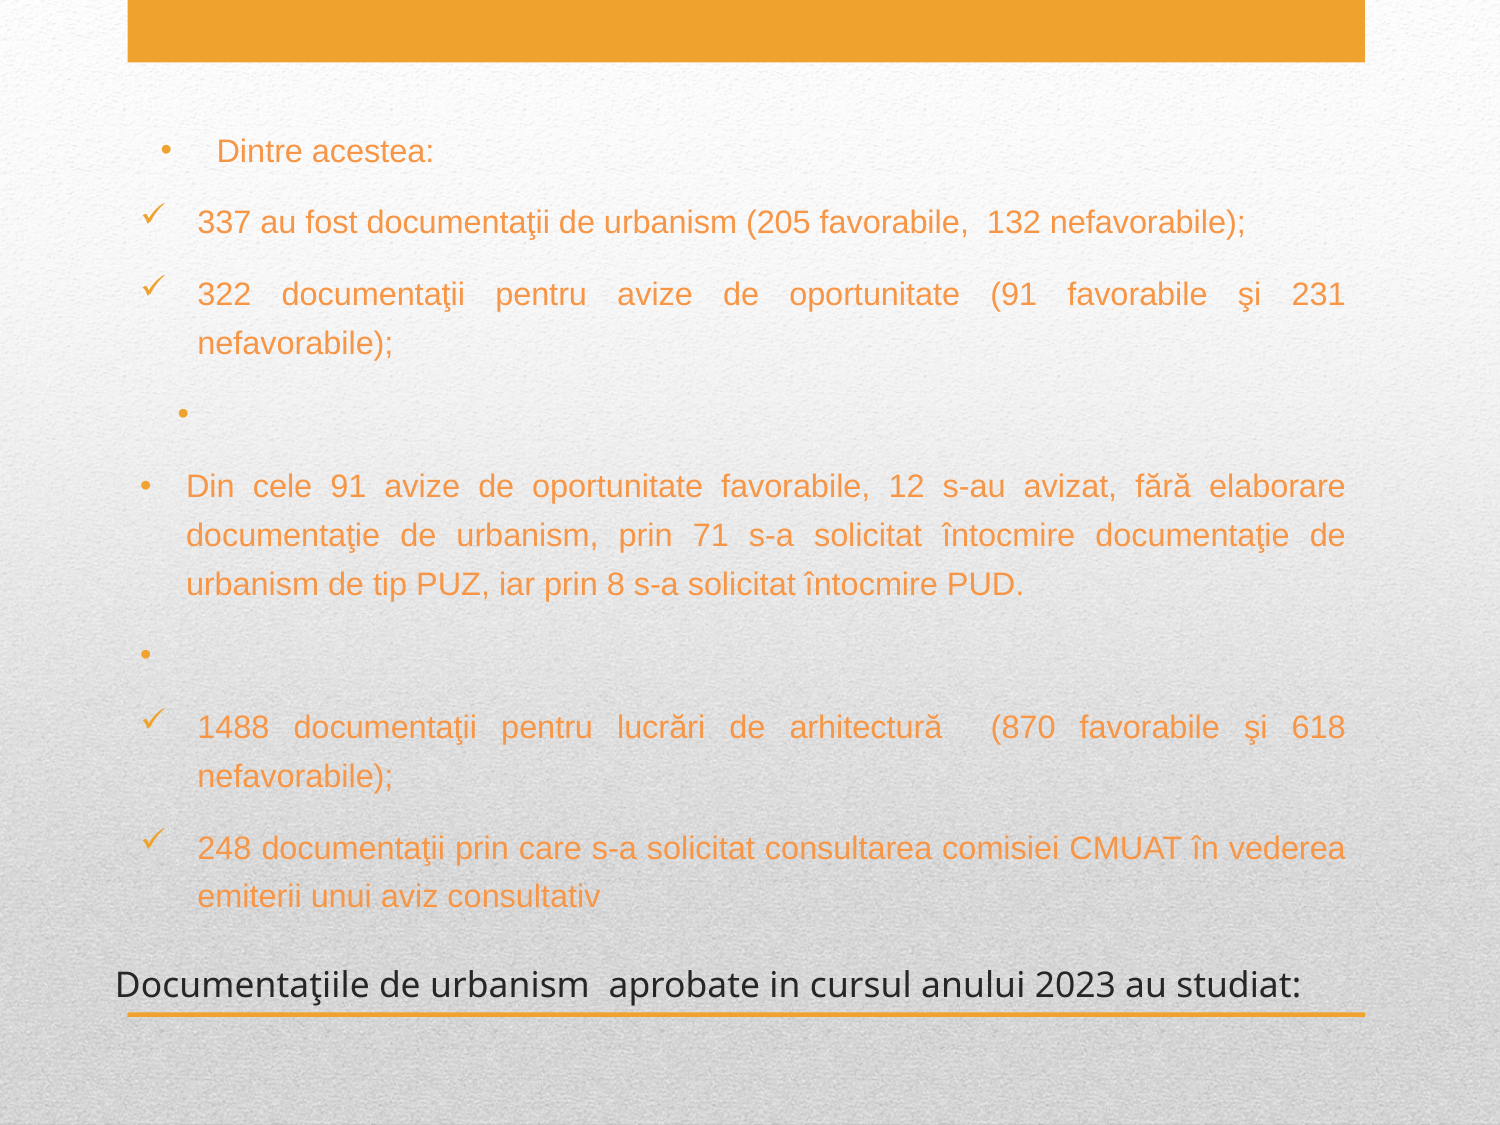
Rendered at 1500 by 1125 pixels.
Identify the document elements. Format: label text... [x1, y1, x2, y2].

title Documentaţiile de urbanism aprobate in cursul anului 2023 au studiat: [99, 924, 1363, 1013]
list Dintre acestea: 337 au fost documentaţii de urbanism (205 favorabile, 132 nefavorabile); 322 documentaţii pentru avize de oportunitate (91 favorabile şi 231 nefavorabile); Din cele 91 avize de oportunitate favorabile, 12 s-au avizat, fără elaborare documentaţie de urbanism, prin 71 s-a solicitat întocmire documentaţie de urbanism de tip PUZ, iar prin 8 s-a solicitat întocmire PUD. 1488 documentaţii pentru lucrări de arhitectură (870 favorabile şi 618 nefavorabile); 248 documentaţii prin care s-a solicitat consultarea comisiei CMUAT în vederea emiterii unui aviz consultativ [125, 112, 1363, 925]
